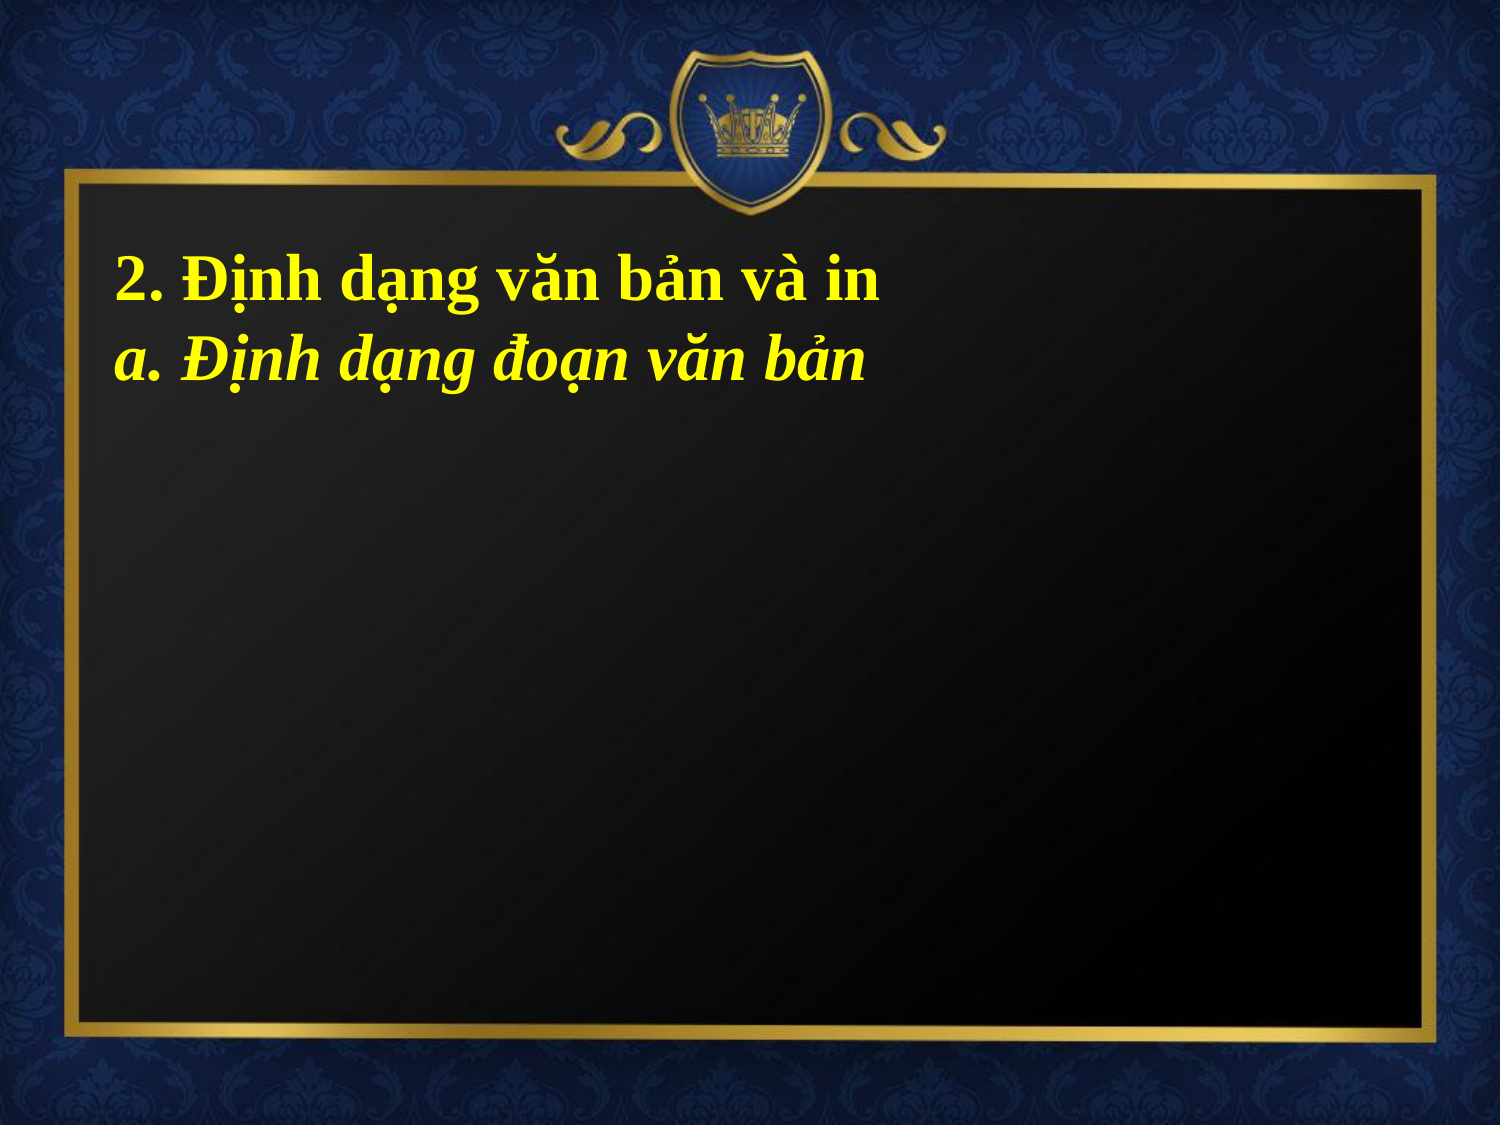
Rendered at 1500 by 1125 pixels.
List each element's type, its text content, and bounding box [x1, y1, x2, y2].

picture [0, 0, 1500, 1125]
title 2. Định dạng văn bản và in a. Định dạng đoạn văn bản [99, 214, 1400, 413]
